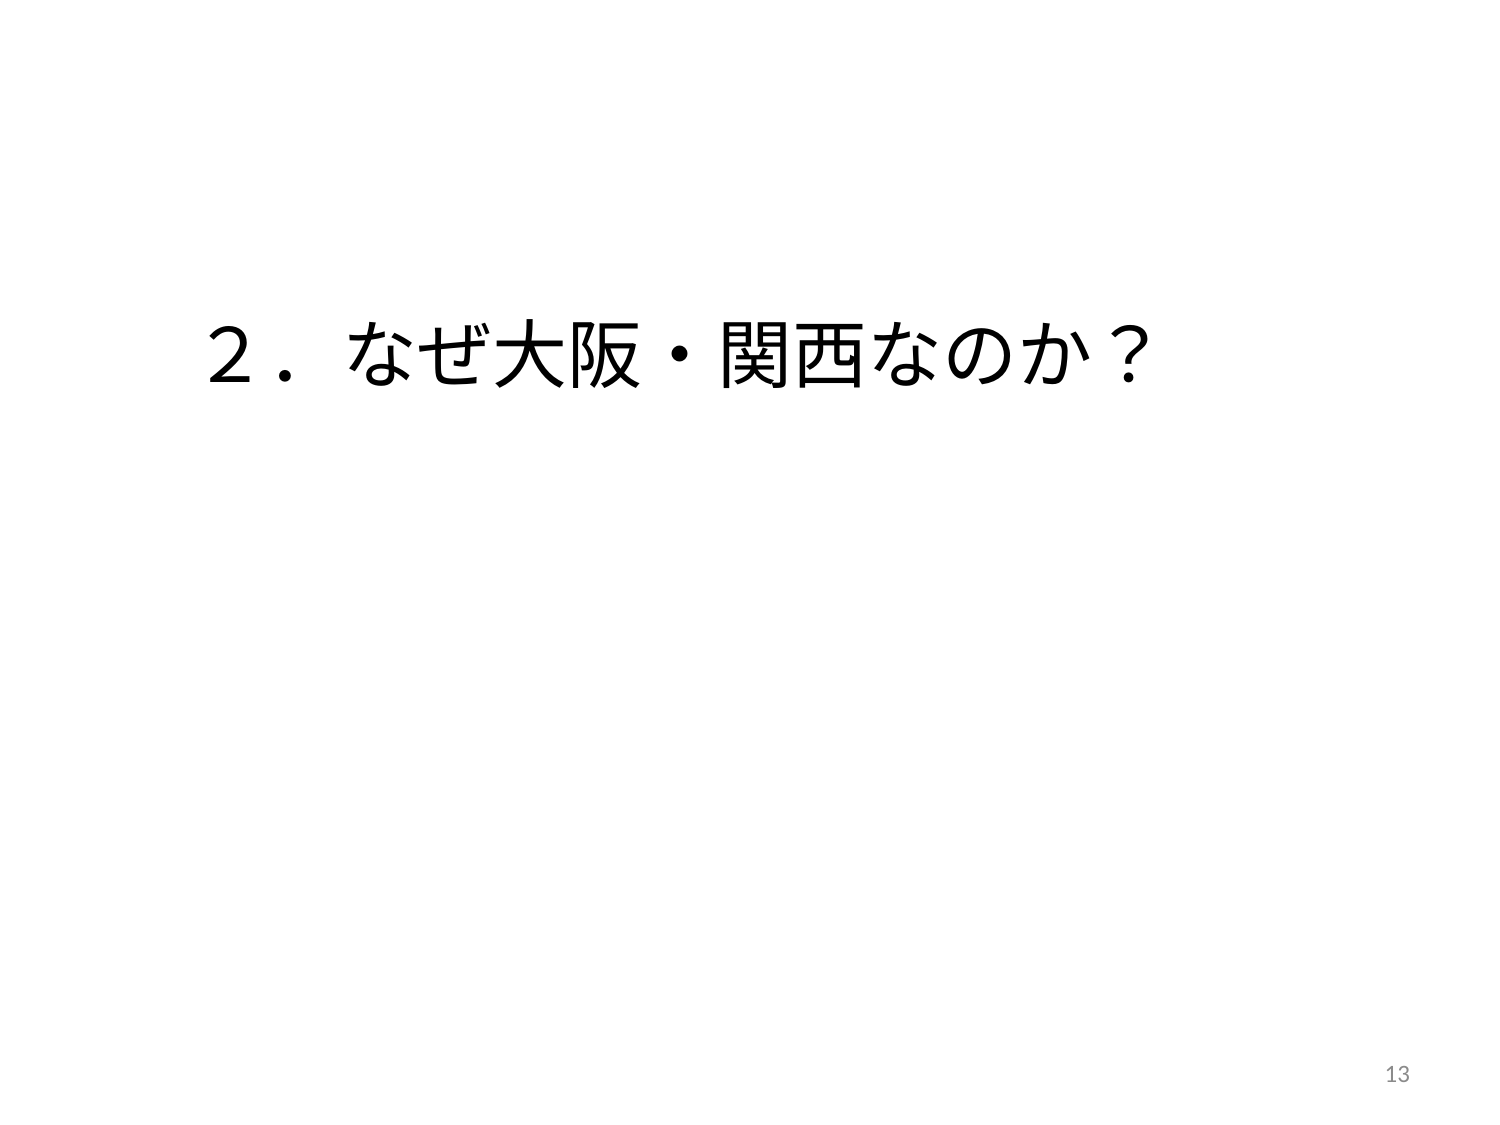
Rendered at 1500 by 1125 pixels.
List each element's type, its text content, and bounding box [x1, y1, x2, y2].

title ２．なぜ大阪・関西なのか？ [177, 231, 1500, 474]
slide_number 13 [1074, 1042, 1425, 1103]
